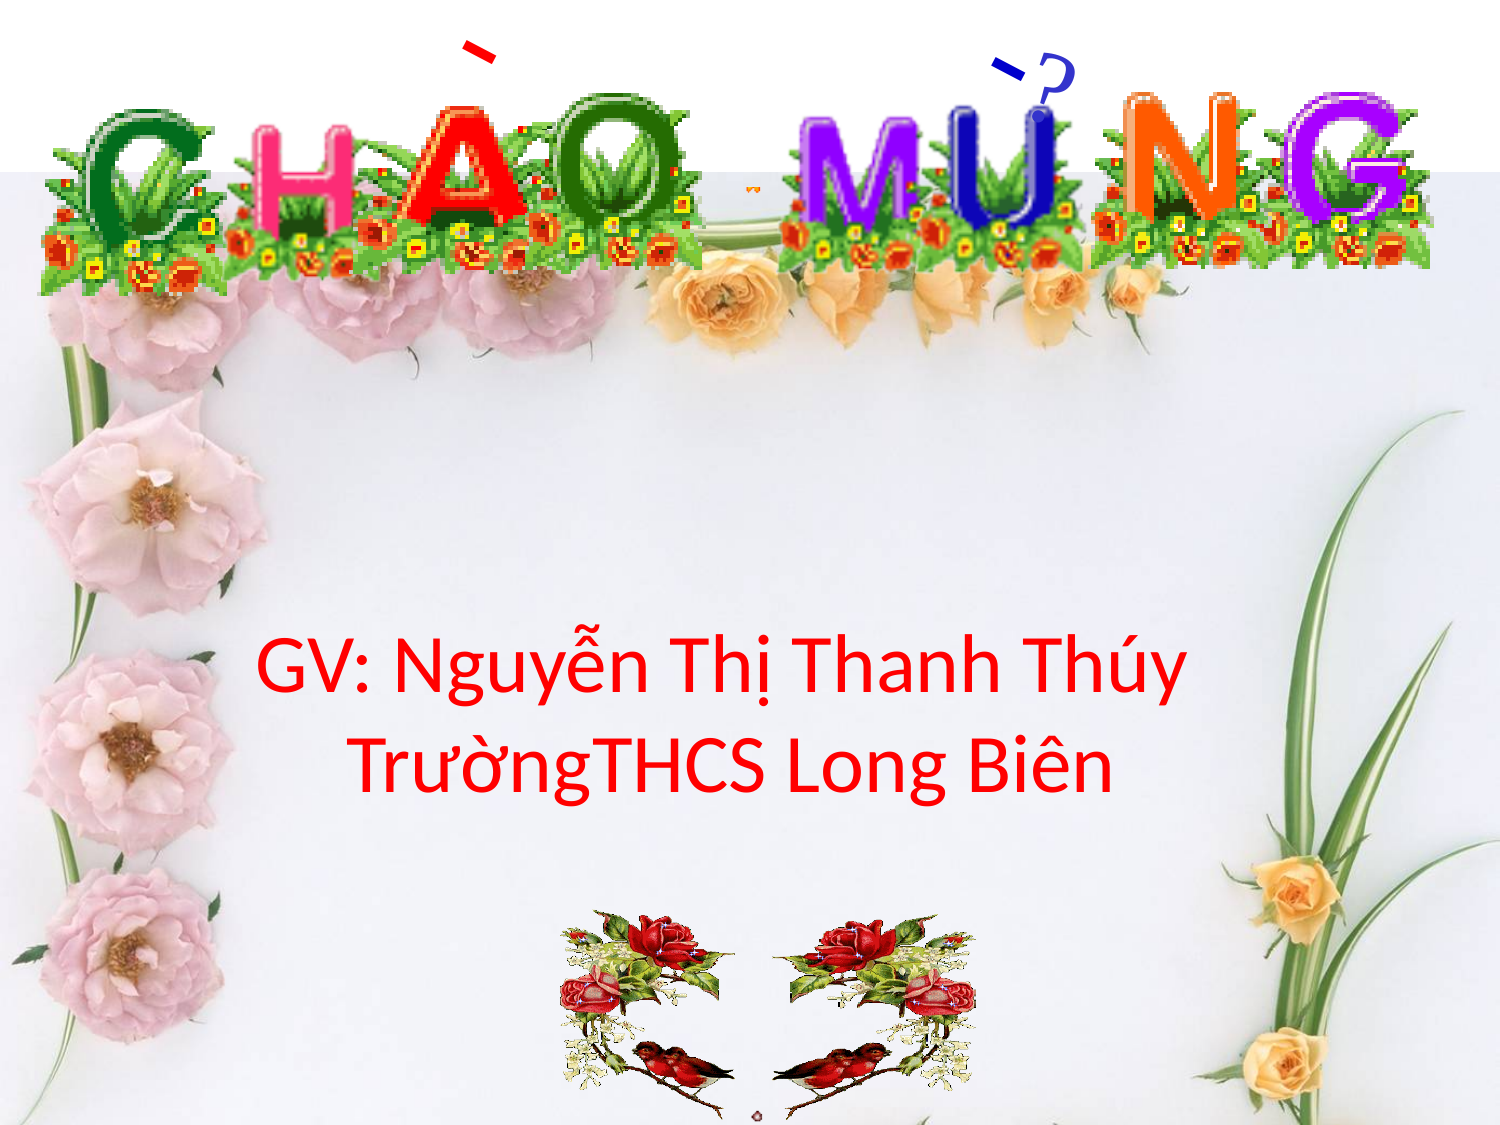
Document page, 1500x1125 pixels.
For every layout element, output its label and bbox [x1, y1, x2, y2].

text_box [543, 899, 744, 1125]
picture [0, 172, 1500, 1125]
text_box [872, 899, 995, 1125]
text_box [36, 0, 1438, 302]
